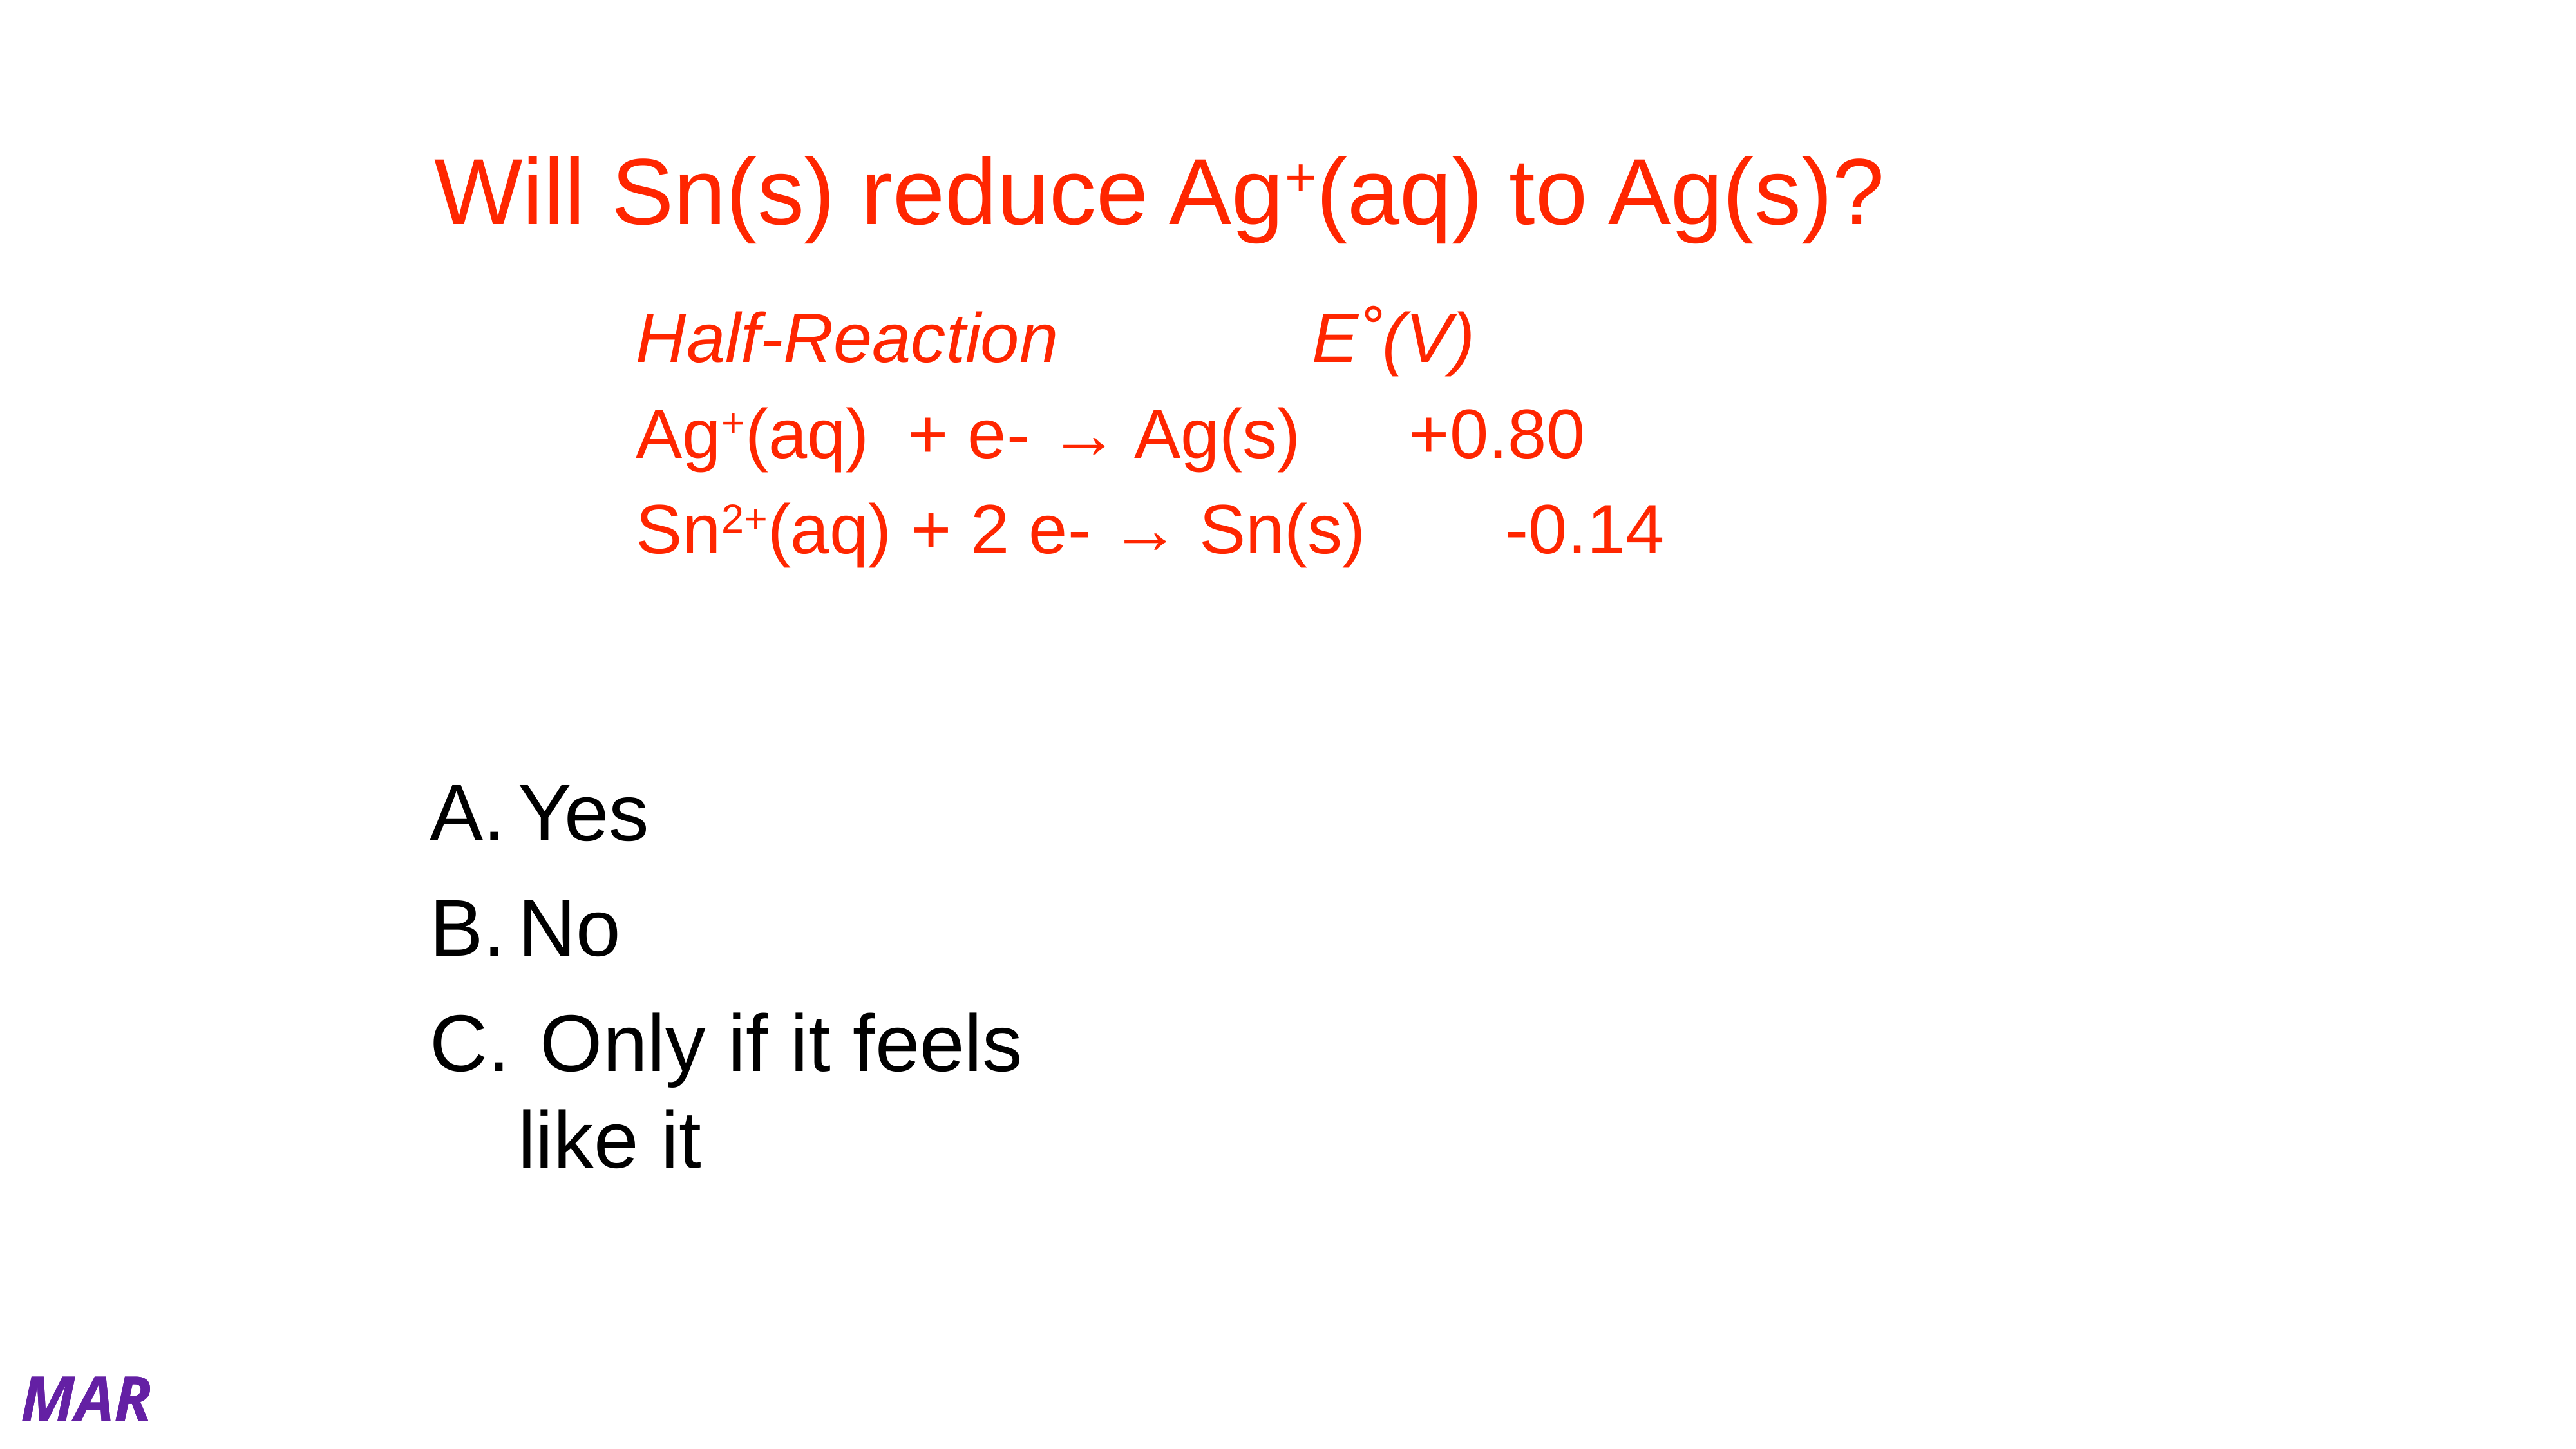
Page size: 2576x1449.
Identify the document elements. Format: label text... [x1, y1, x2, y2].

list Yes No Only if it feels like it [417, 752, 1103, 1361]
title Will Sn(s) reduce Ag+(aq) to Ag(s)? [417, 0, 2159, 374]
text_box Half-Reaction E˚(V) Ag+(aq) + e- → Ag(s) +0.80 Sn2+(aq) + 2 e- → Sn(s) -0.14 [620, 285, 2184, 575]
text_box MAR [3, 1349, 170, 1443]
